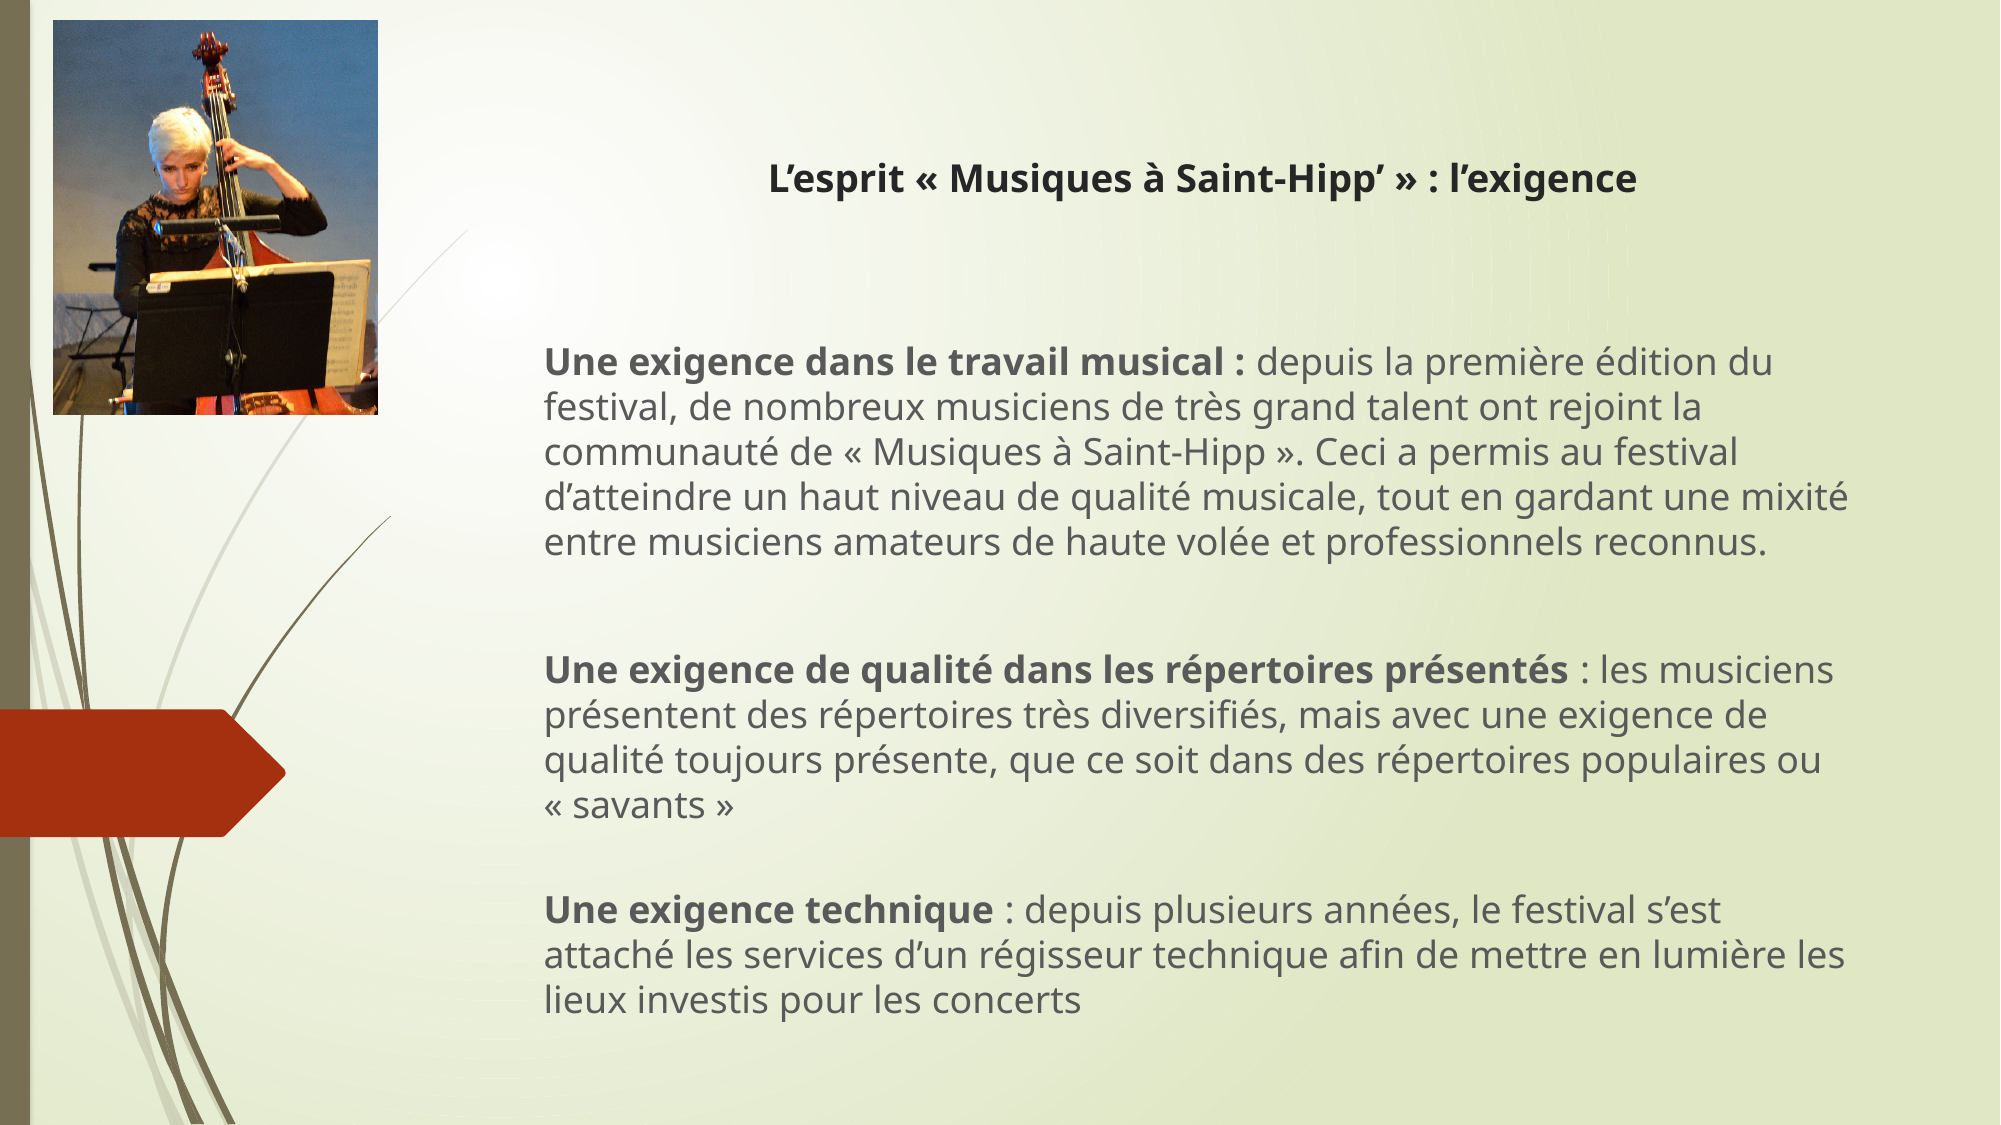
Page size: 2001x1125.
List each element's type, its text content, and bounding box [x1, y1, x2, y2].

picture [53, 20, 379, 416]
title L’esprit « Musiques à Saint-Hipp’ » : l’exigence [673, 120, 1732, 208]
text_box Une exigence dans le travail musical : depuis la première édition du festival, de nombreux musiciens de très grand talent ont rejoint la communauté de « Musiques à Saint-Hipp ». Ceci a permis au festival d’atteindre un haut niveau de qualité musicale, tout en gardant une mixité entre musiciens amateurs de haute volée et professionnels reconnus. Une exigence de qualité dans les répertoires présentés : les musiciens présentent des répertoires très diversifiés, mais avec une exigence de qualité toujours présente, que ce soit dans des répertoires populaires ou « savants » Une exigence technique : depuis plusieurs années, le festival s’est attaché les services d’un régisseur technique afin de mettre en lumière les lieux investis pour les concerts [528, 248, 1877, 1039]
